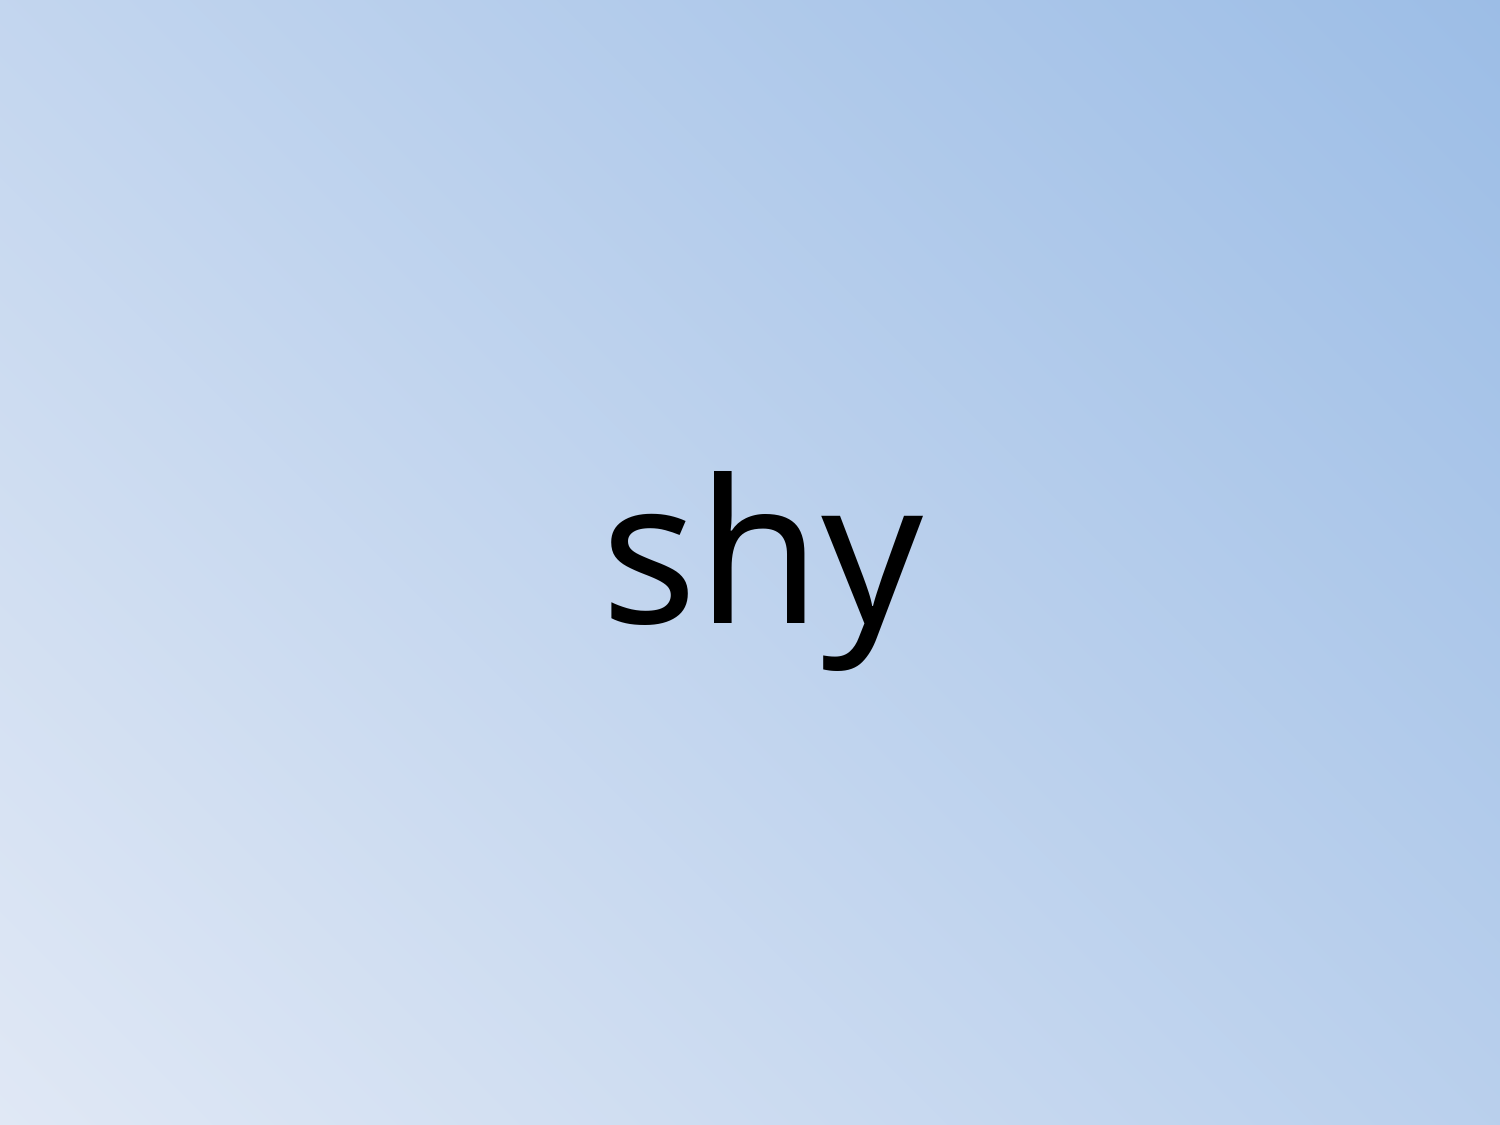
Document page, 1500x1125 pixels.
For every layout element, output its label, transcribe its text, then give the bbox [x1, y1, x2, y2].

title shy [87, 412, 1438, 675]
